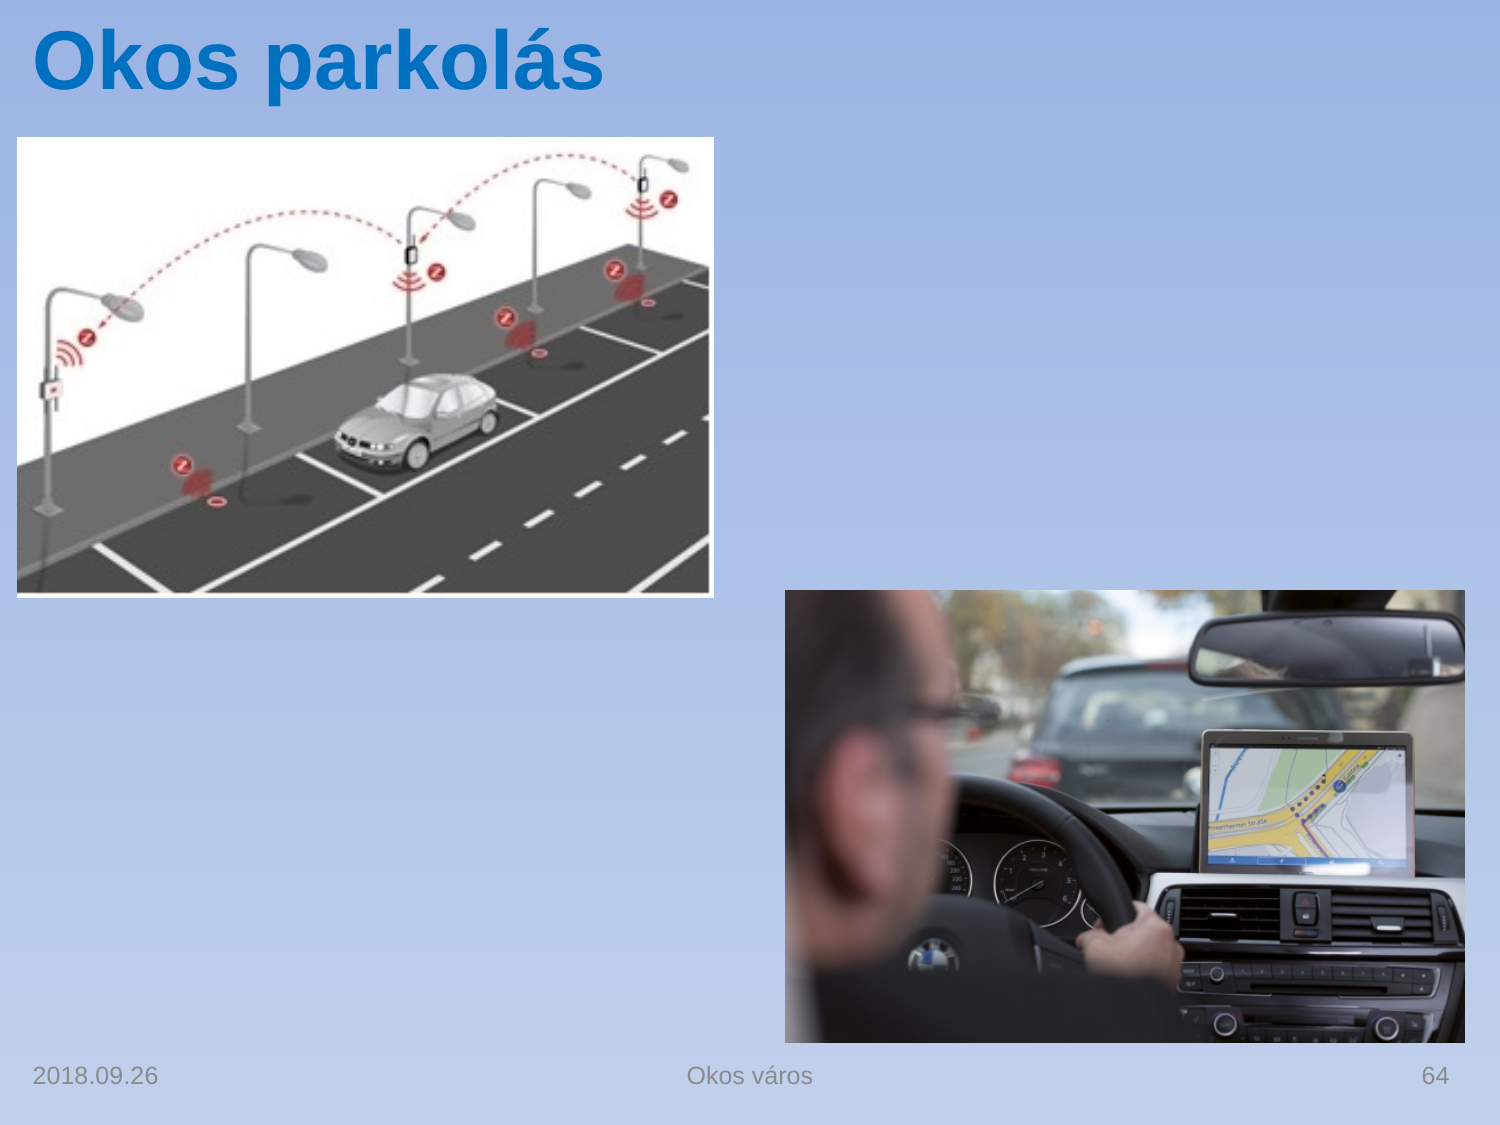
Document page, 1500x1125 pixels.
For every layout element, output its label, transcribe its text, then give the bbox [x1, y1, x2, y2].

title Okos parkolás [17, 11, 1483, 101]
slide_number 64 [1169, 1049, 1465, 1105]
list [17, 136, 714, 599]
footer Okos város [513, 1045, 987, 1105]
picture [785, 589, 1465, 1043]
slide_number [17, 1045, 313, 1105]
